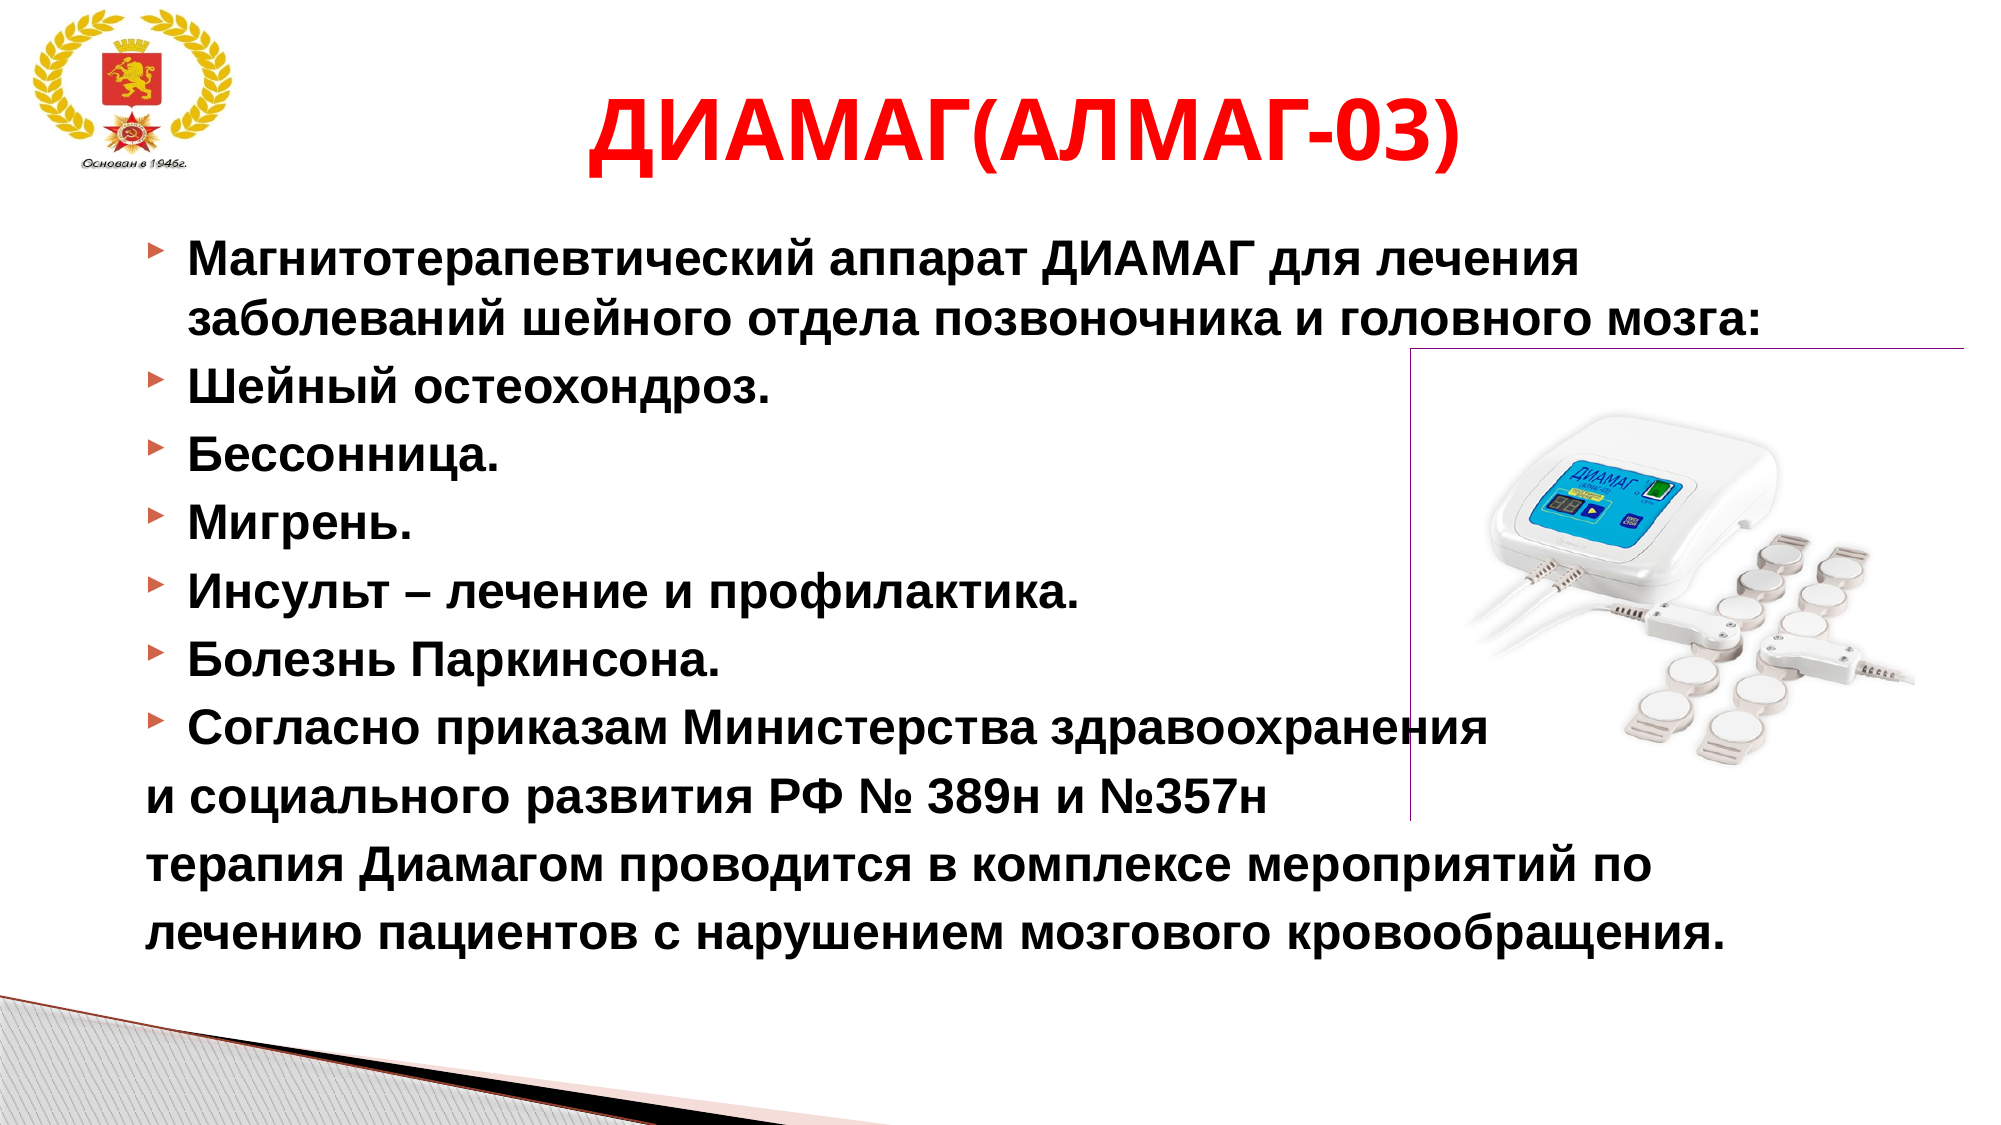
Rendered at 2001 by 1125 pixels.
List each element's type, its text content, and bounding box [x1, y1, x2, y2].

title ДИАМАГ(АЛМАГ-03) [575, 67, 1780, 198]
picture [1409, 346, 1965, 822]
picture [0, 0, 266, 183]
list Магнитотерапевтический аппарат ДИАМАГ для лечения заболеваний шейного отдела позвоночника и головного мозга: Шейный остеохондроз. Бессонница. Мигрень. Инсульт – лечение и профилактика. Болезнь Паркинсона. Согласно приказам Министерства здравоохранения и социального развития РФ № 389н и №357н терапия Диамагом проводится в комплексе мероприятий по лечению пациентов с нарушением мозгового кровообращения. [112, 217, 1780, 1125]
